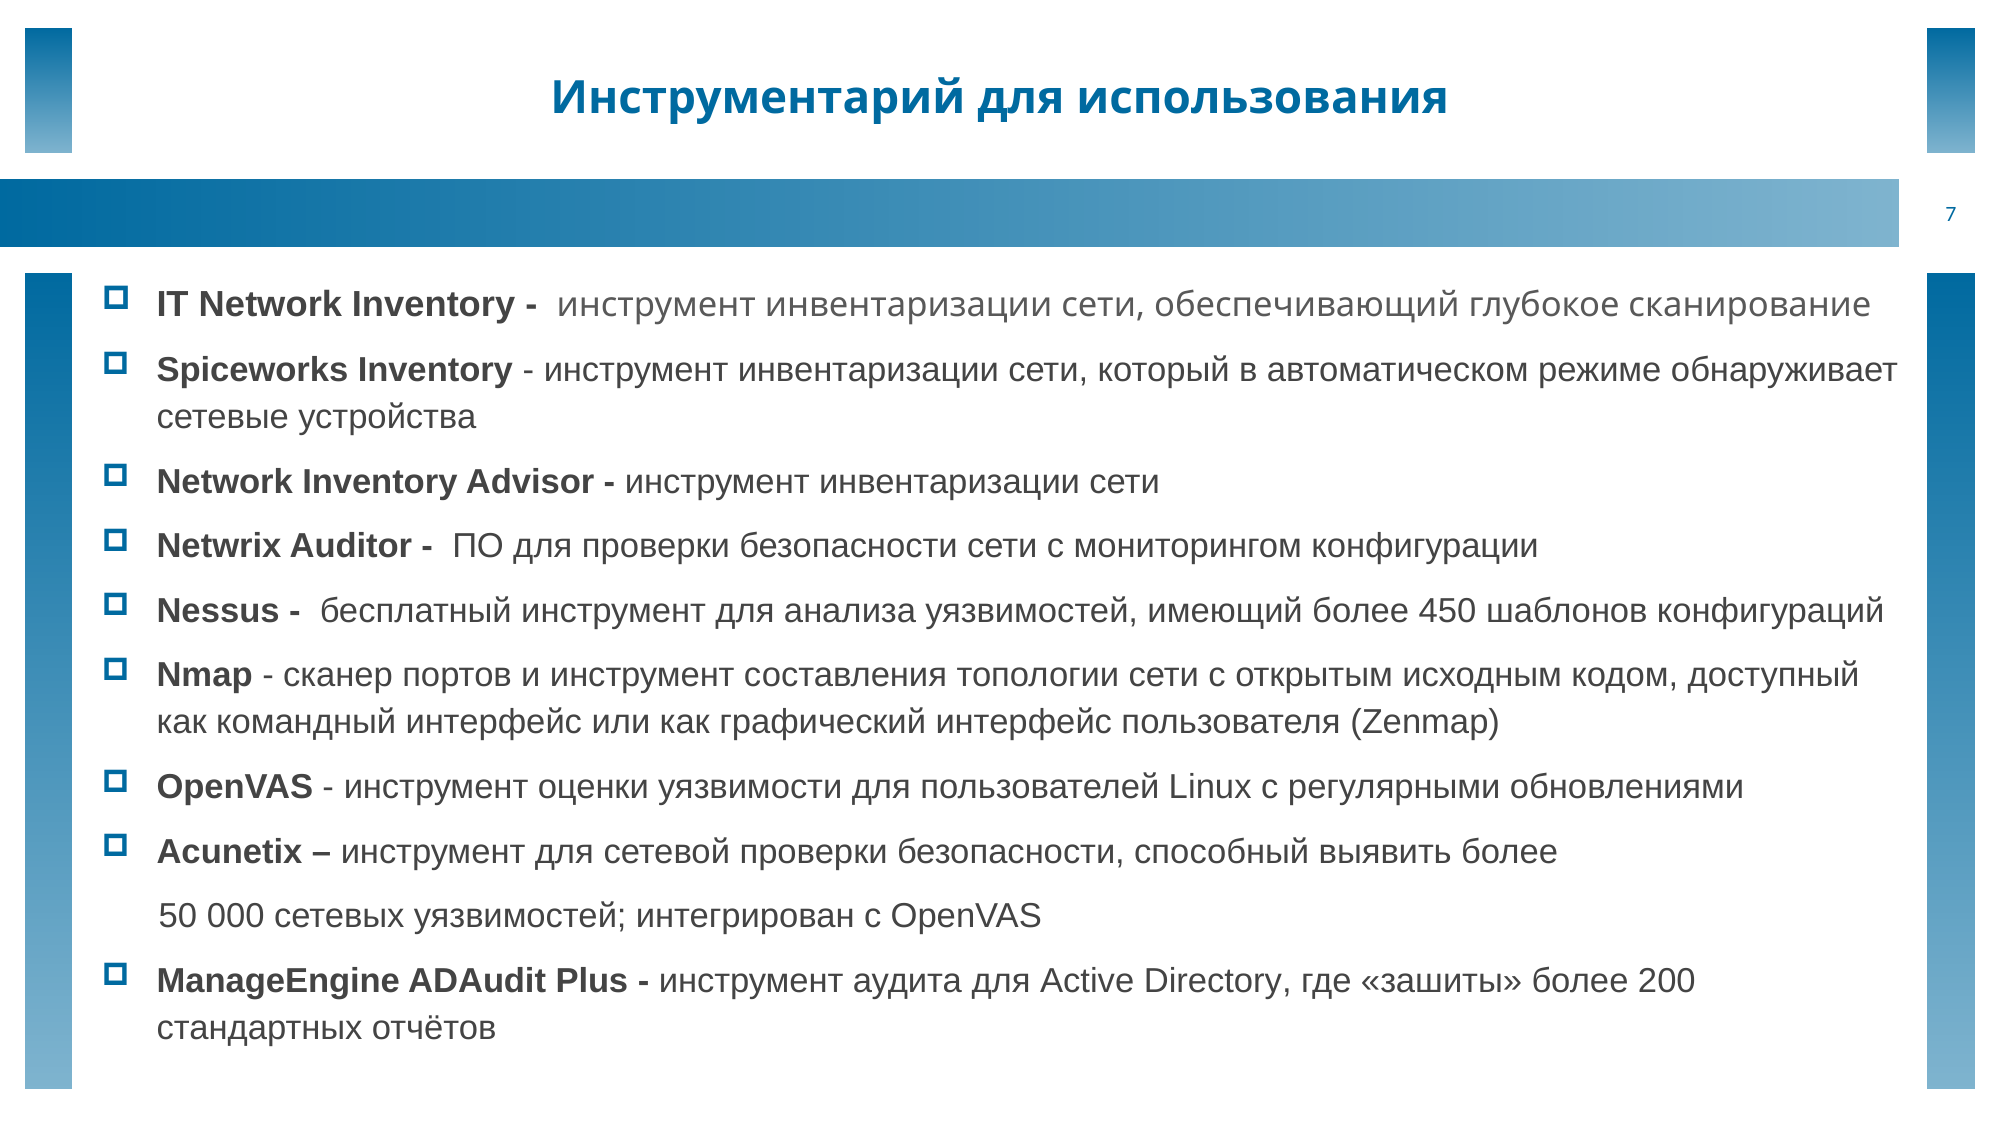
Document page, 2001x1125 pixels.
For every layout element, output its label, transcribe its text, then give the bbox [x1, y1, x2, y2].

title Инструментарий для использования [101, 28, 1899, 153]
list IT Network Inventory - инструмент инвентаризации сети, обеспечивающий глубокое сканирование Spiceworks Inventory - инструмент инвентаризации сети, который в автоматическом режиме обнаруживает сетевые устройства Network Inventory Advisor - инструмент инвентаризации сети Netwrix Auditor - ПО для проверки безопасности сети с мониторингом конфигурации Nessus - бесплатный инструмент для анализа уязвимостей, имеющий более 450 шаблонов конфигураций Nmap - сканер портов и инструмент составления топологии сети с открытым исходным кодом, доступный как командный интерфейс или как графический интерфейс пользователя (Zenmap) OpenVAS - инструмент оценки уязвимости для пользователей Linux с регулярными обновлениями Acunetix – инструмент для сетевой проверки безопасности, способный выявить более 50 000 сетевых уязвимостей; интегрирован с OpenVAS ManageEngine ADAudit Plus - инструмент аудита для Active Directory, где «зашиты» более 200 стандартных отчётов [101, 273, 1899, 1089]
slide_number 7 [1921, 183, 1981, 243]
